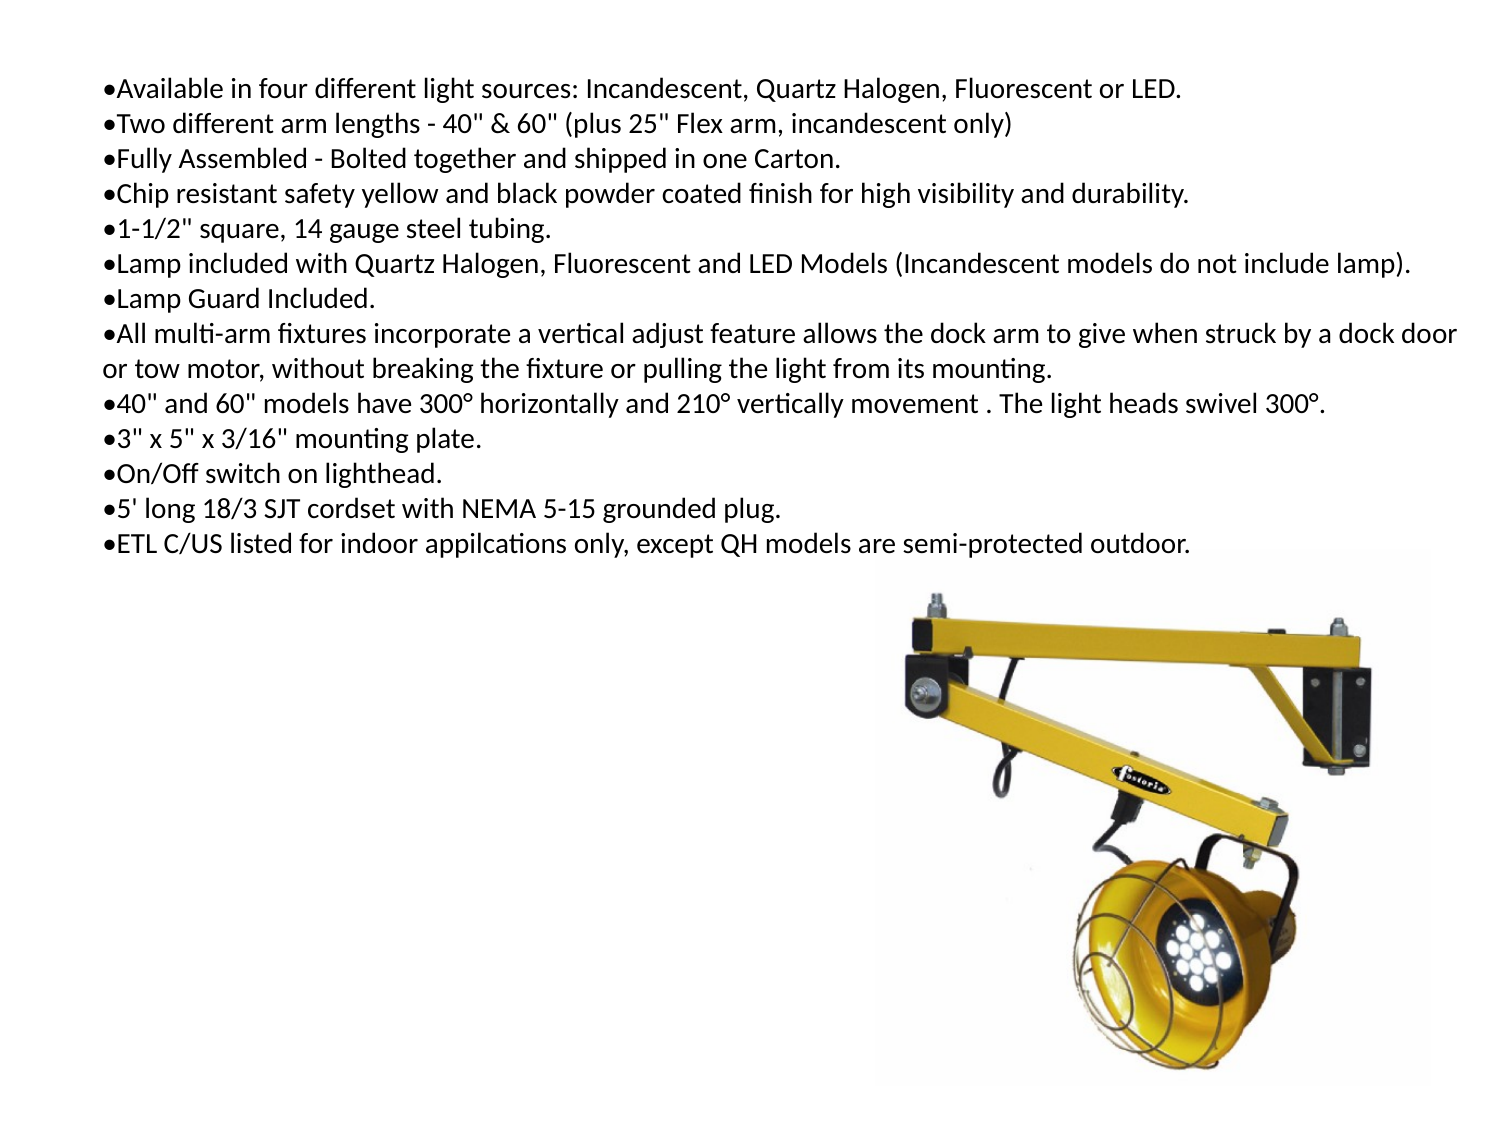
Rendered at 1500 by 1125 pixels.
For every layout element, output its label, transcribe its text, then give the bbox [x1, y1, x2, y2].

text_box •Available in four different light sources: Incandescent, Quartz Halogen, Fluorescent or LED. •Two different arm lengths - 40" & 60" (plus 25" Flex arm, incandescent only) •Fully Assembled - Bolted together and shipped in one Carton. •Chip resistant safety yellow and black powder coated finish for high visibility and durability. •1-1/2" square, 14 gauge steel tubing. •Lamp included with Quartz Halogen, Fluorescent and LED Models (Incandescent models do not include lamp). •Lamp Guard Included. •All multi-arm fixtures incorporate a vertical adjust feature allows the dock arm to give when struck by a dock door or tow motor, without breaking the fixture or pulling the light from its mounting. •40" and 60" models have 300° horizontally and 210° vertically movement . The light heads swivel 300°. •3" x 5" x 3/16" mounting plate. •On/Off switch on lighthead. •5' long 18/3 SJT cordset with NEMA 5-15 grounded plug. •ETL C/US listed for indoor appilcations only, except QH models are semi-protected outdoor. [87, 62, 1478, 567]
picture [874, 549, 1431, 1086]
